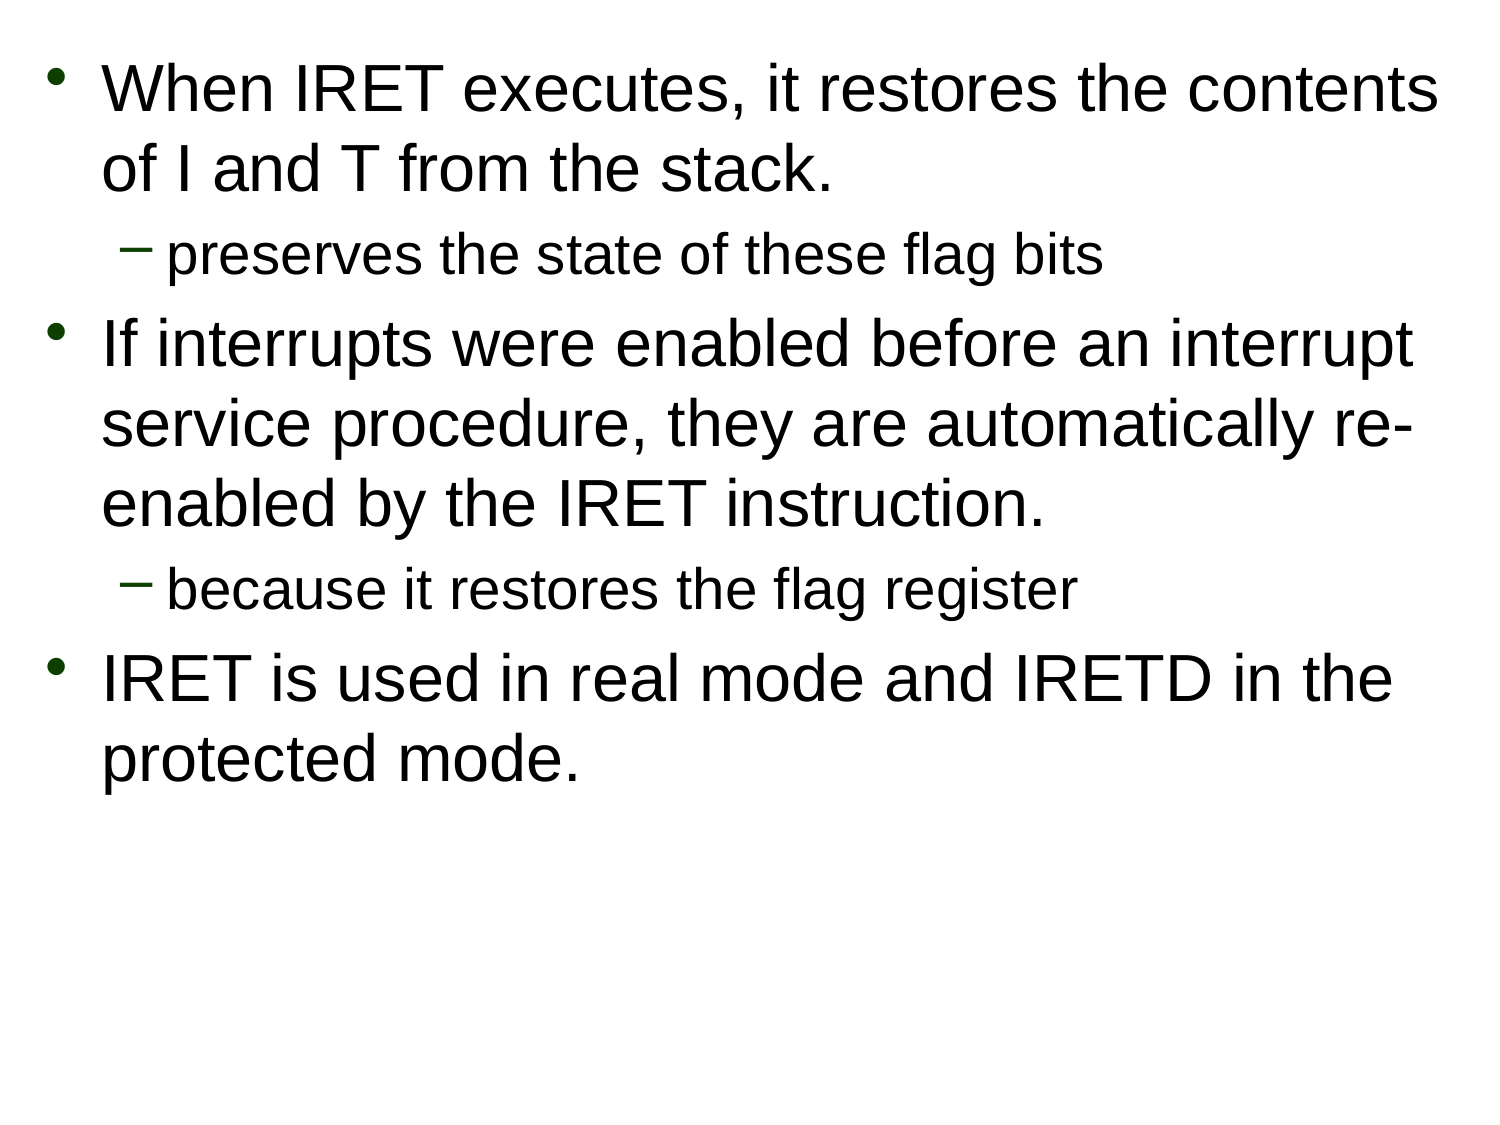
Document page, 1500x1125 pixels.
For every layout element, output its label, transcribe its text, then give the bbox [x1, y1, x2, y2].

list When IRET executes, it restores the contents of I and T from the stack. preserves the state of these flag bits If interrupts were enabled before an interrupt service procedure, they are automatically re-enabled by the IRET instruction. because it restores the flag register IRET is used in real mode and IRETD in the protected mode. [29, 36, 1480, 1012]
